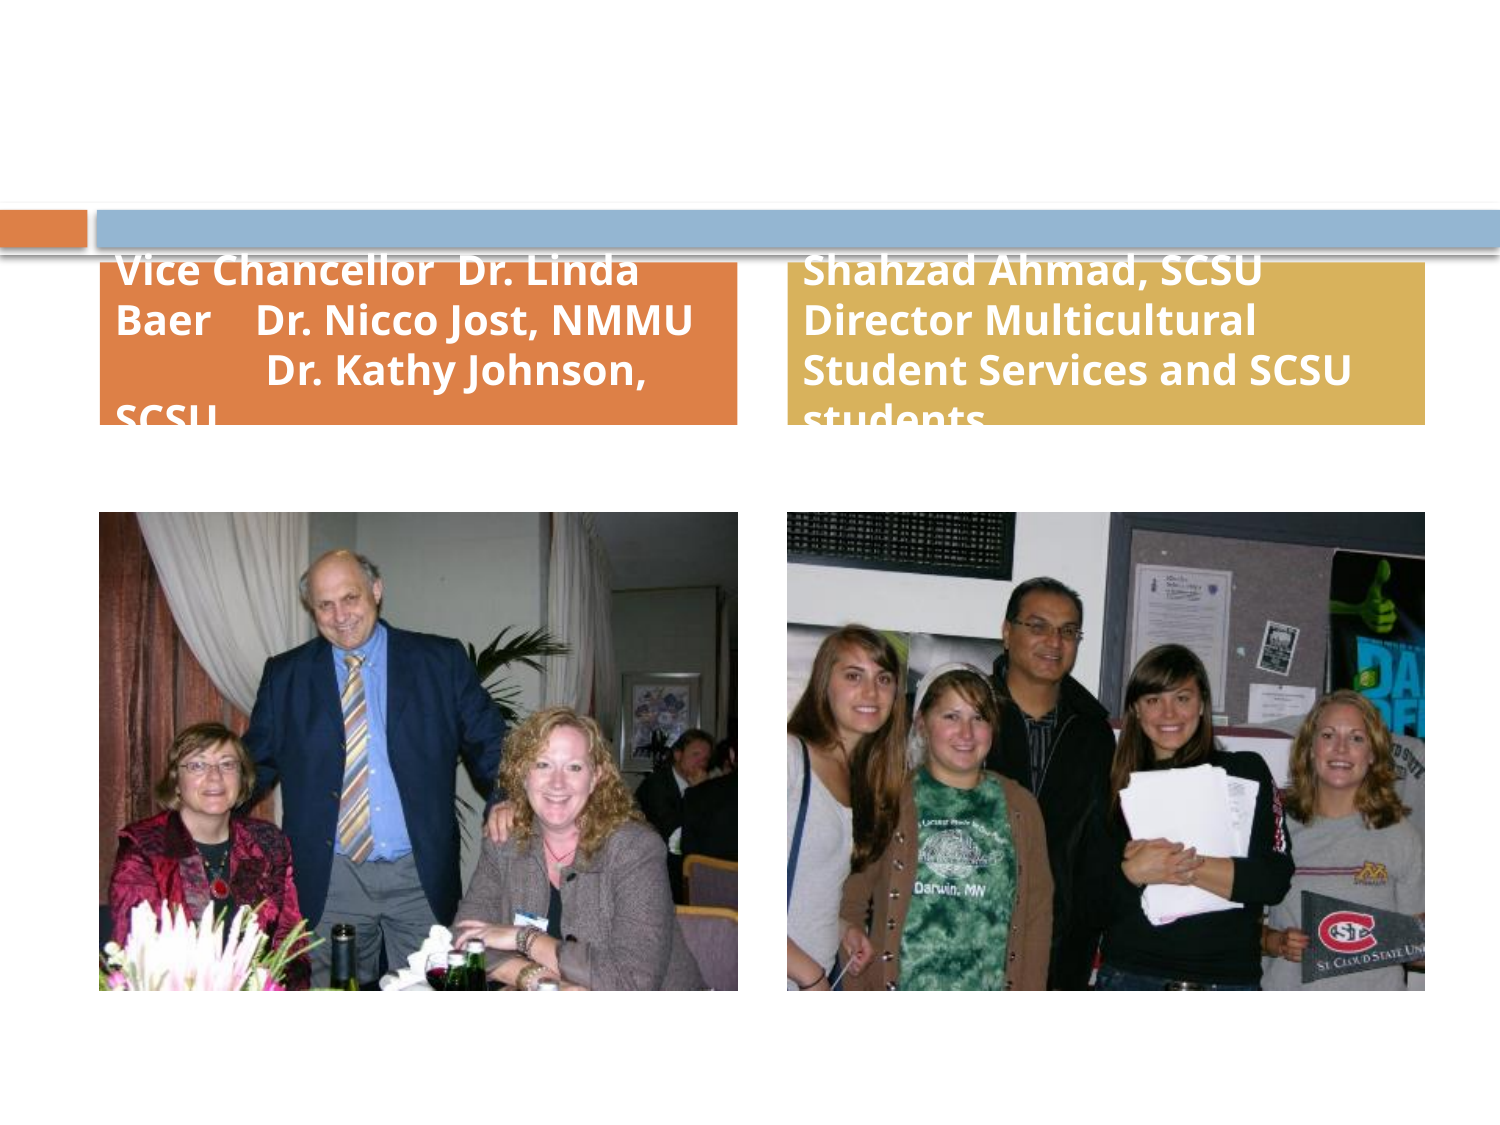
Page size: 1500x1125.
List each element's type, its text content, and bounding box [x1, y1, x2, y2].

list Shahzad Ahmad, SCSU Director Multicultural Student Services and SCSU students [787, 262, 1425, 425]
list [787, 512, 1426, 991]
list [99, 512, 738, 991]
list Vice Chancellor Dr. Linda Baer Dr. Nicco Jost, NMMU Dr. Kathy Johnson, SCSU [99, 262, 738, 425]
